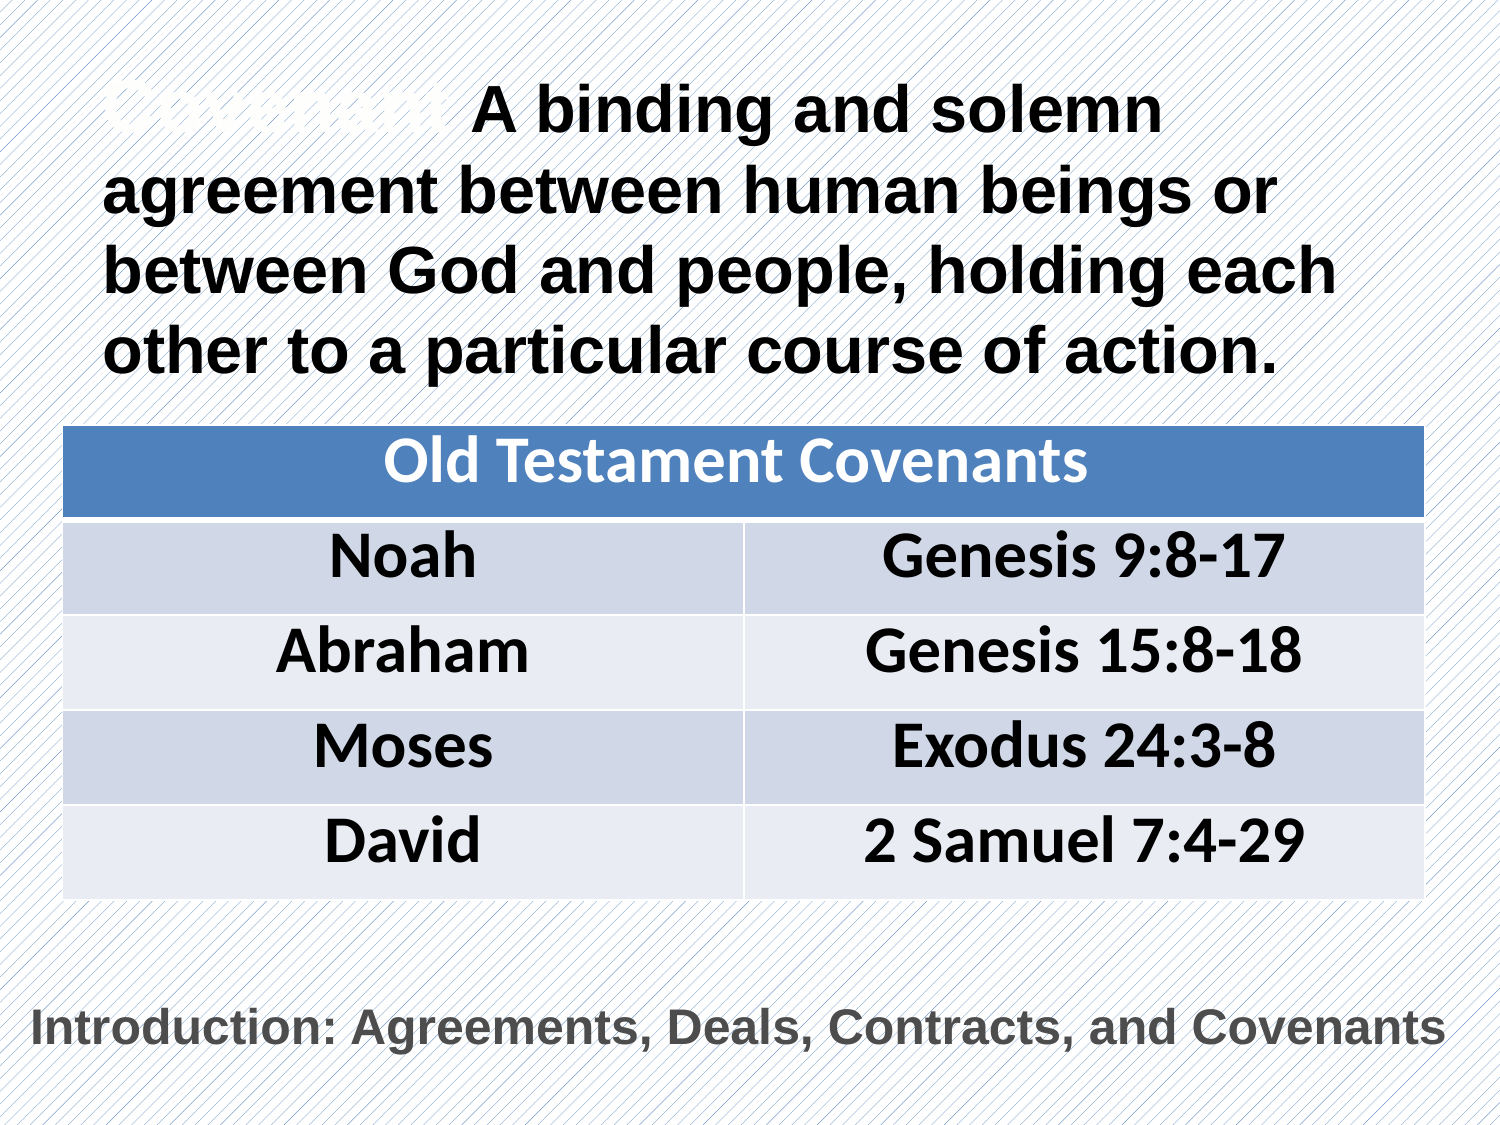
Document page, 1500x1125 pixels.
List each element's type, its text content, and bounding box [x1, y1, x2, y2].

table_cell Abraham [63, 616, 743, 709]
table_header Old Testament Covenants [63, 426, 1424, 517]
table_cell David [63, 806, 743, 899]
text_box Covenant A binding and solemn agreement between human beings or between God and people, holding each other to a particular course of action. [87, 49, 1375, 395]
table_cell Noah [63, 523, 743, 614]
table_cell 2 Samuel 7:4-29 [745, 806, 1424, 899]
table_cell Genesis 15:8-18 [745, 616, 1424, 709]
table_cell Exodus 24:3-8 [745, 711, 1424, 804]
text_box Introduction: Agreements, Deals, Contracts, and Covenants [0, 987, 1463, 1108]
table_cell Moses [63, 711, 743, 804]
table_cell Genesis 9:8-17 [745, 523, 1424, 614]
